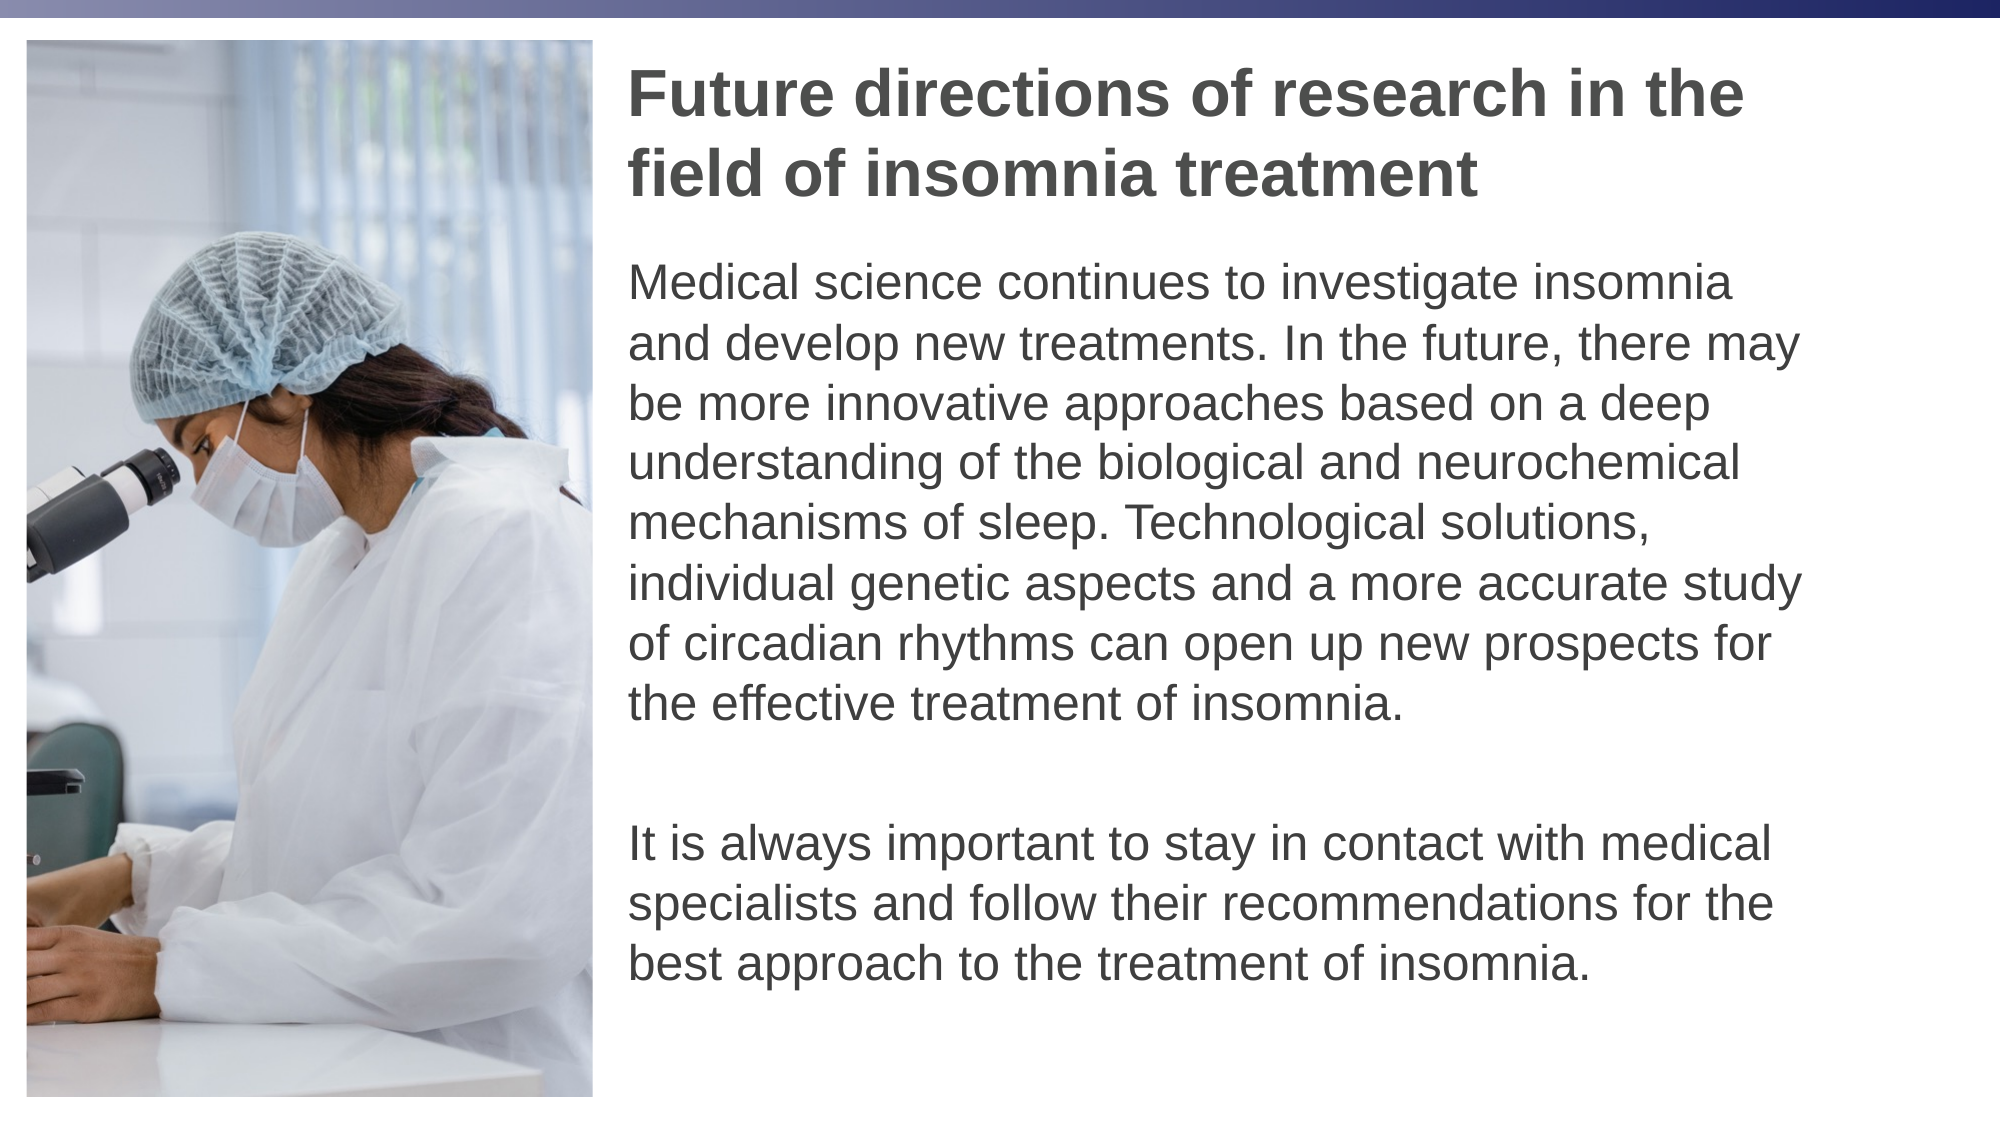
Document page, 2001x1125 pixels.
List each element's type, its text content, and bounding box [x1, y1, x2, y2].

list Medical science continues to investigate insomnia and develop new treatments. In the future, there may be more innovative approaches based on a deep understanding of the biological and neurochemical mechanisms of sleep. Technological solutions, individual genetic aspects and a more accurate study of circadian rhythms can open up new prospects for the effective treatment of insomnia. It is always important to stay in contact with medical specialists and follow their recommendations for the best approach to the treatment of insomnia. [612, 242, 1826, 1018]
text_box [26, 40, 593, 1097]
title Future directions of research in the field of insomnia treatment [612, 32, 1805, 228]
